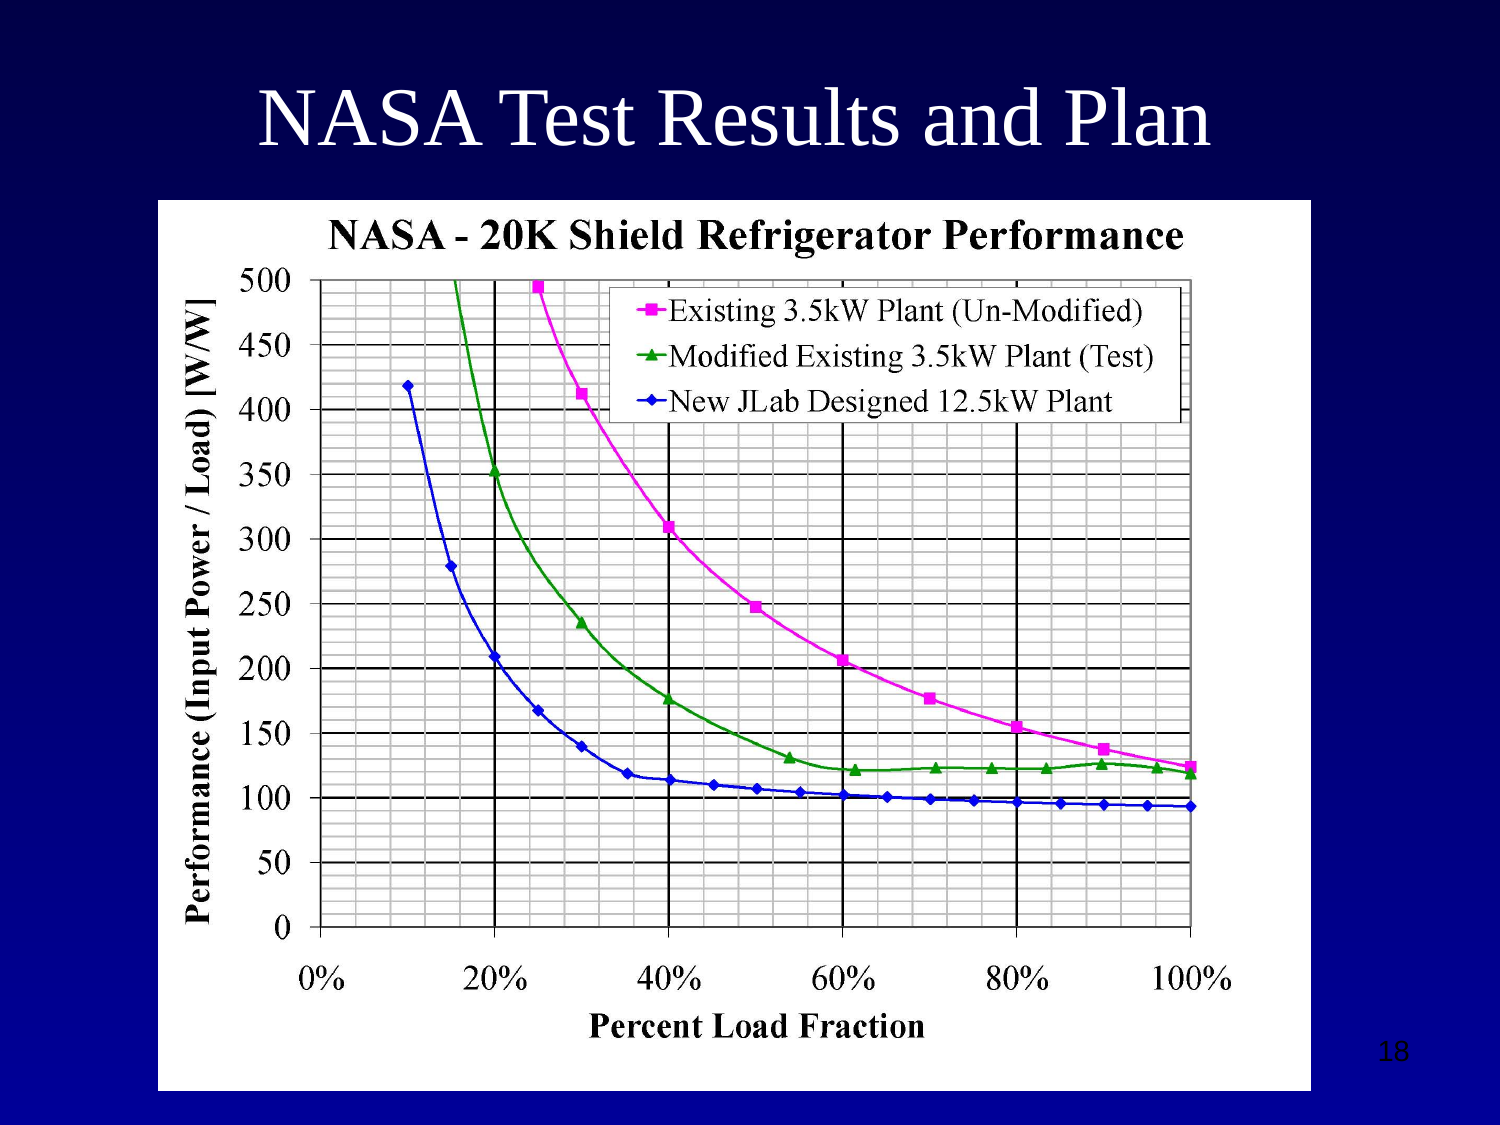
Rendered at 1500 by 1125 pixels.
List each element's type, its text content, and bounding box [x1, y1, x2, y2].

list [158, 200, 1311, 1092]
slide_number 18 [1074, 1024, 1426, 1103]
title NASA Test Results and Plan [59, 27, 1411, 196]
